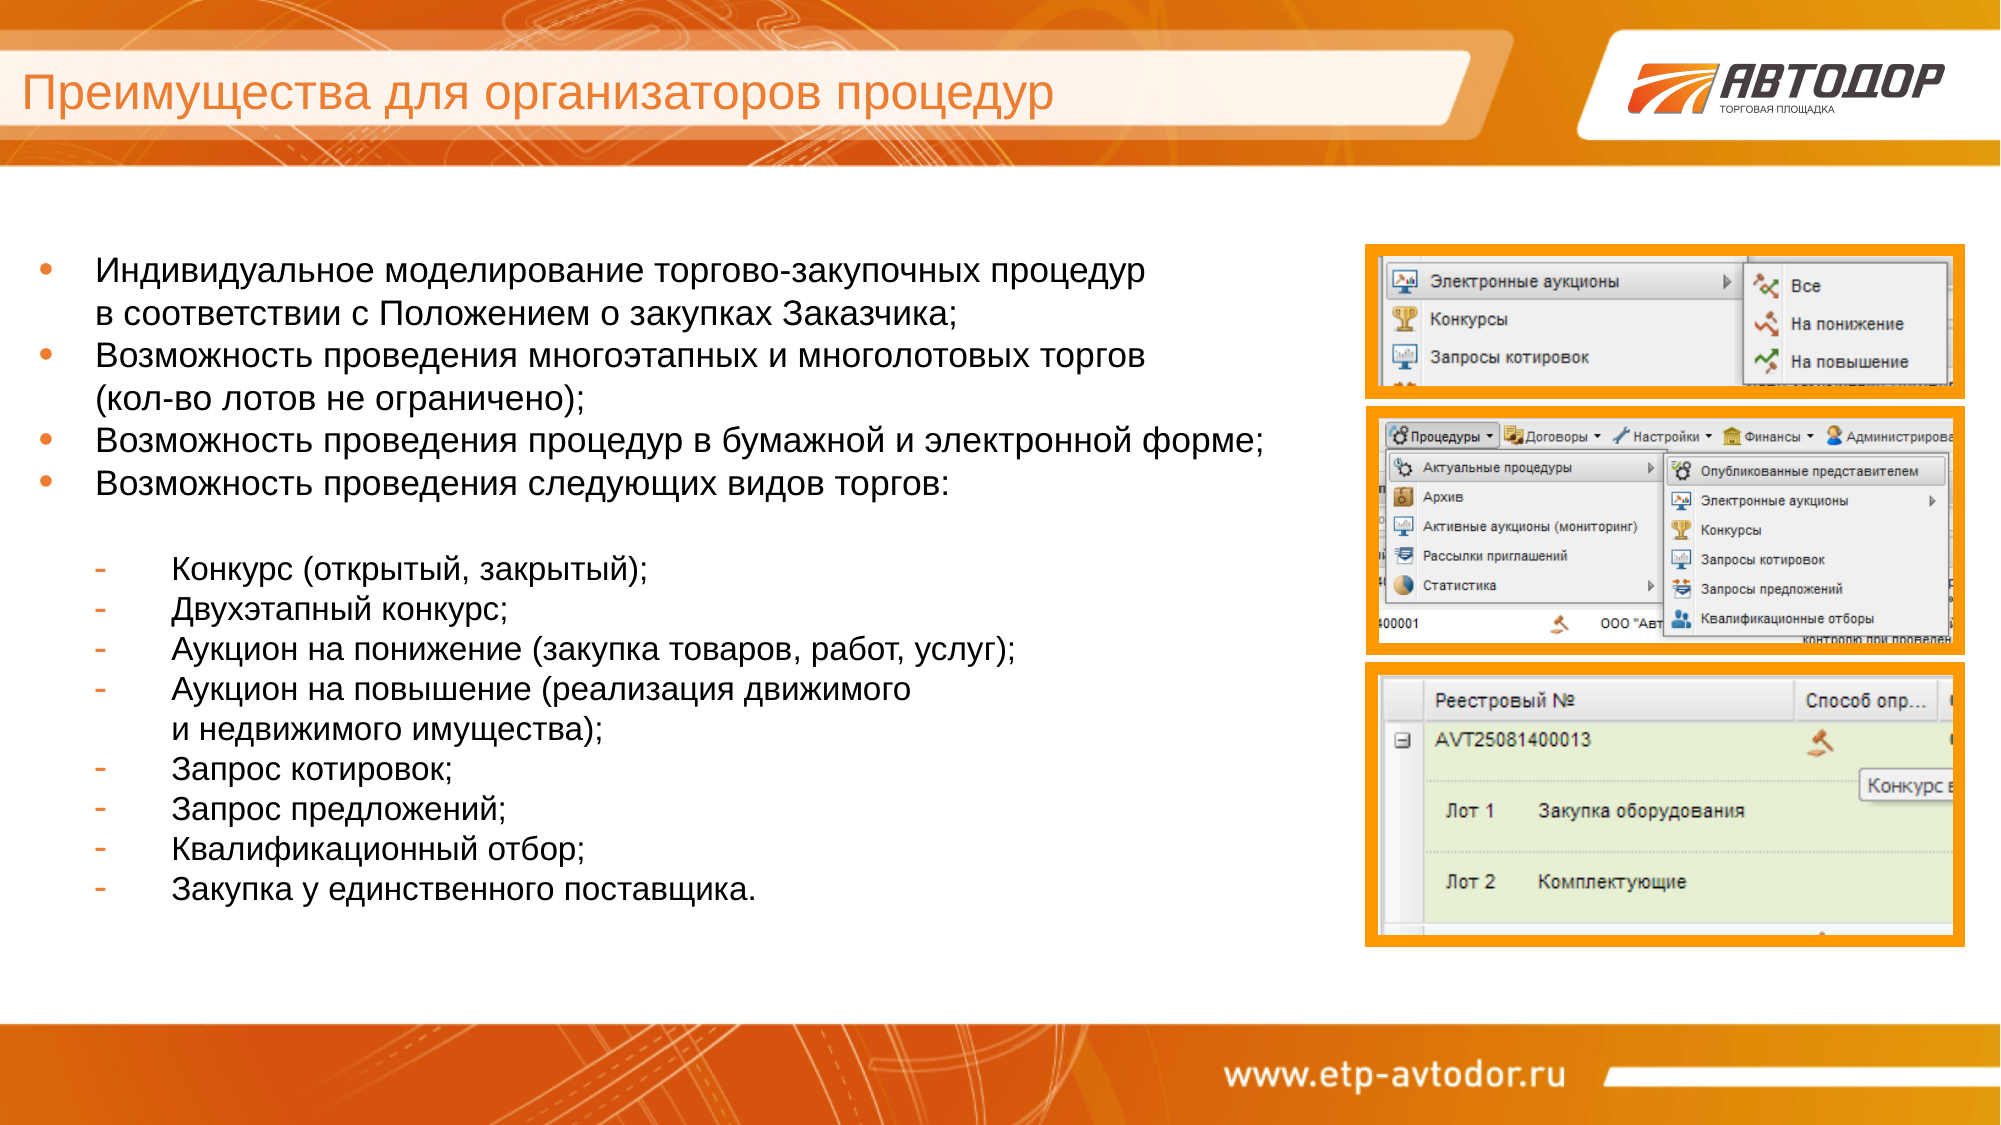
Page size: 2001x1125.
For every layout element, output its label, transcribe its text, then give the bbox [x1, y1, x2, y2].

text_box Преимущества для организаторов процедур [6, 51, 1440, 127]
picture [0, 0, 2001, 1125]
text_box Индивидуальное моделирование торгово-закупочных процедур в соответствии с Положением о закупках Заказчика; Возможность проведения многоэтапных и многолотовых торгов (кол-во лотов не ограничено); Возможность проведения процедур в бумажной и электронной форме; Возможность проведения следующих видов торгов: Конкурс (открытый, закрытый); Двухэтапный конкурс; Аукцион на понижение (закупка товаров, работ, услуг); Аукцион на повышение (реализация движимого и недвижимого имущества); Запрос котировок; Запрос предложений; Квалификационный отбор; Закупка у единственного поставщика. [23, 239, 1361, 914]
